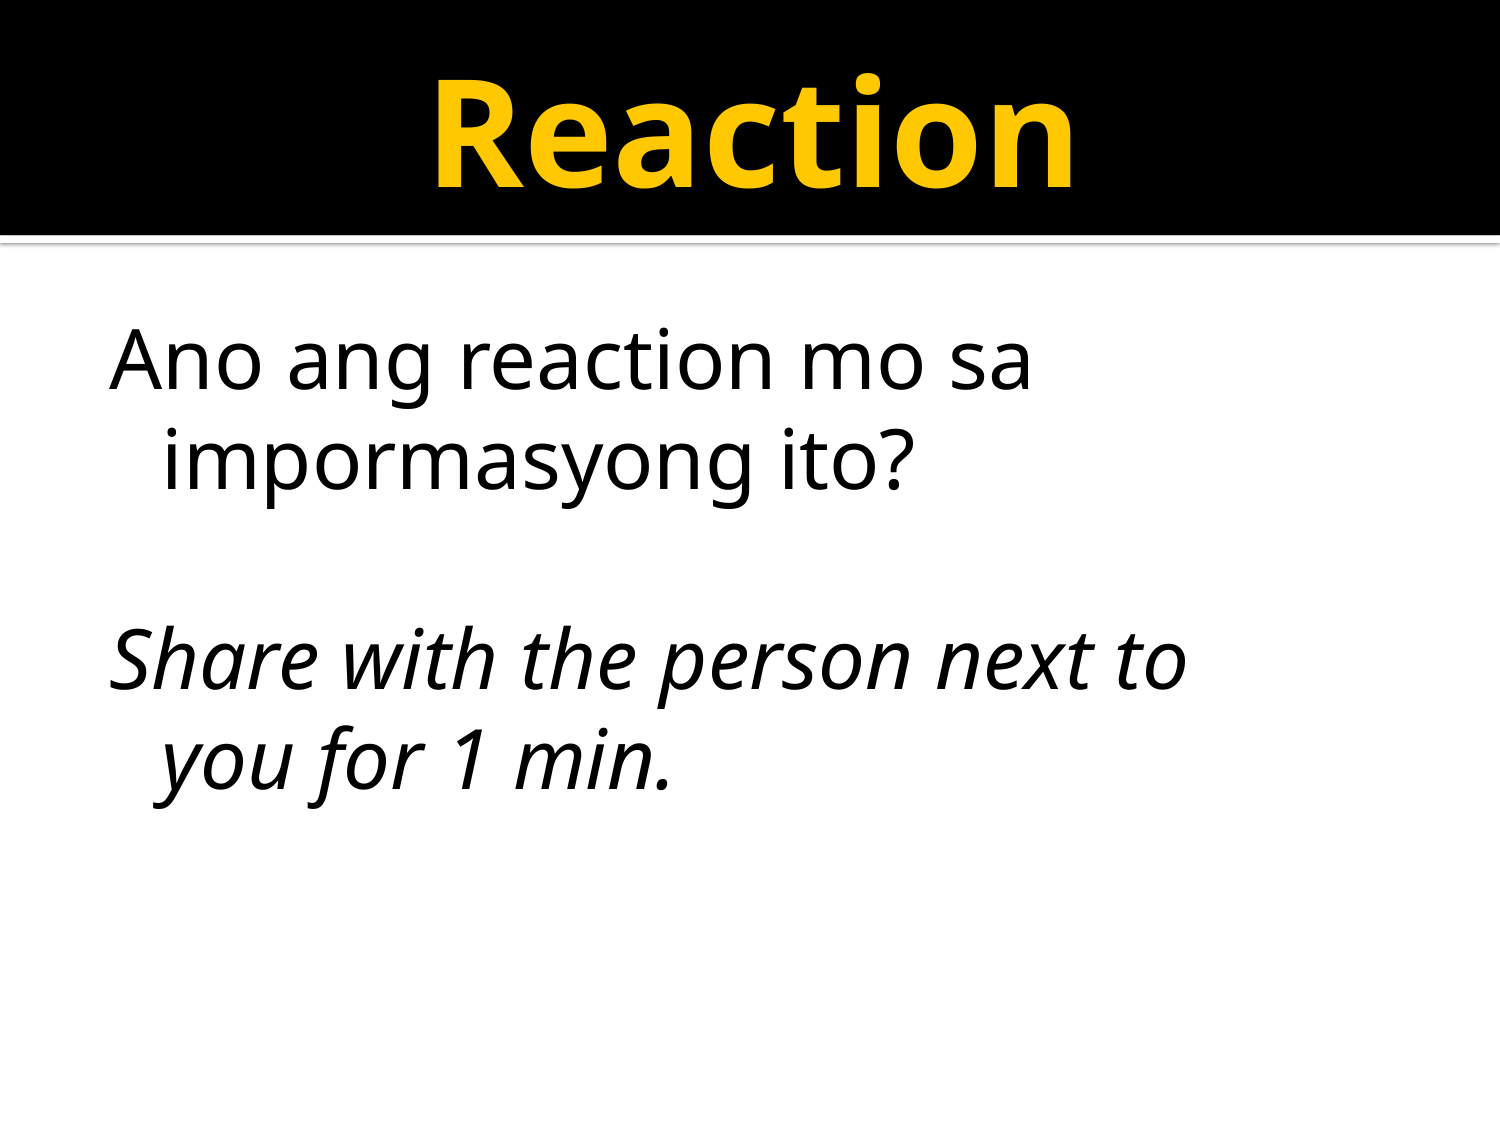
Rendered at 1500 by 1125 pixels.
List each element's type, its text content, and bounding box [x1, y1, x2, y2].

title Reaction [75, 24, 1425, 231]
list Ano ang reaction mo sa impormasyong ito? Share with the person next to you for 1 min. [74, 290, 1301, 1050]
